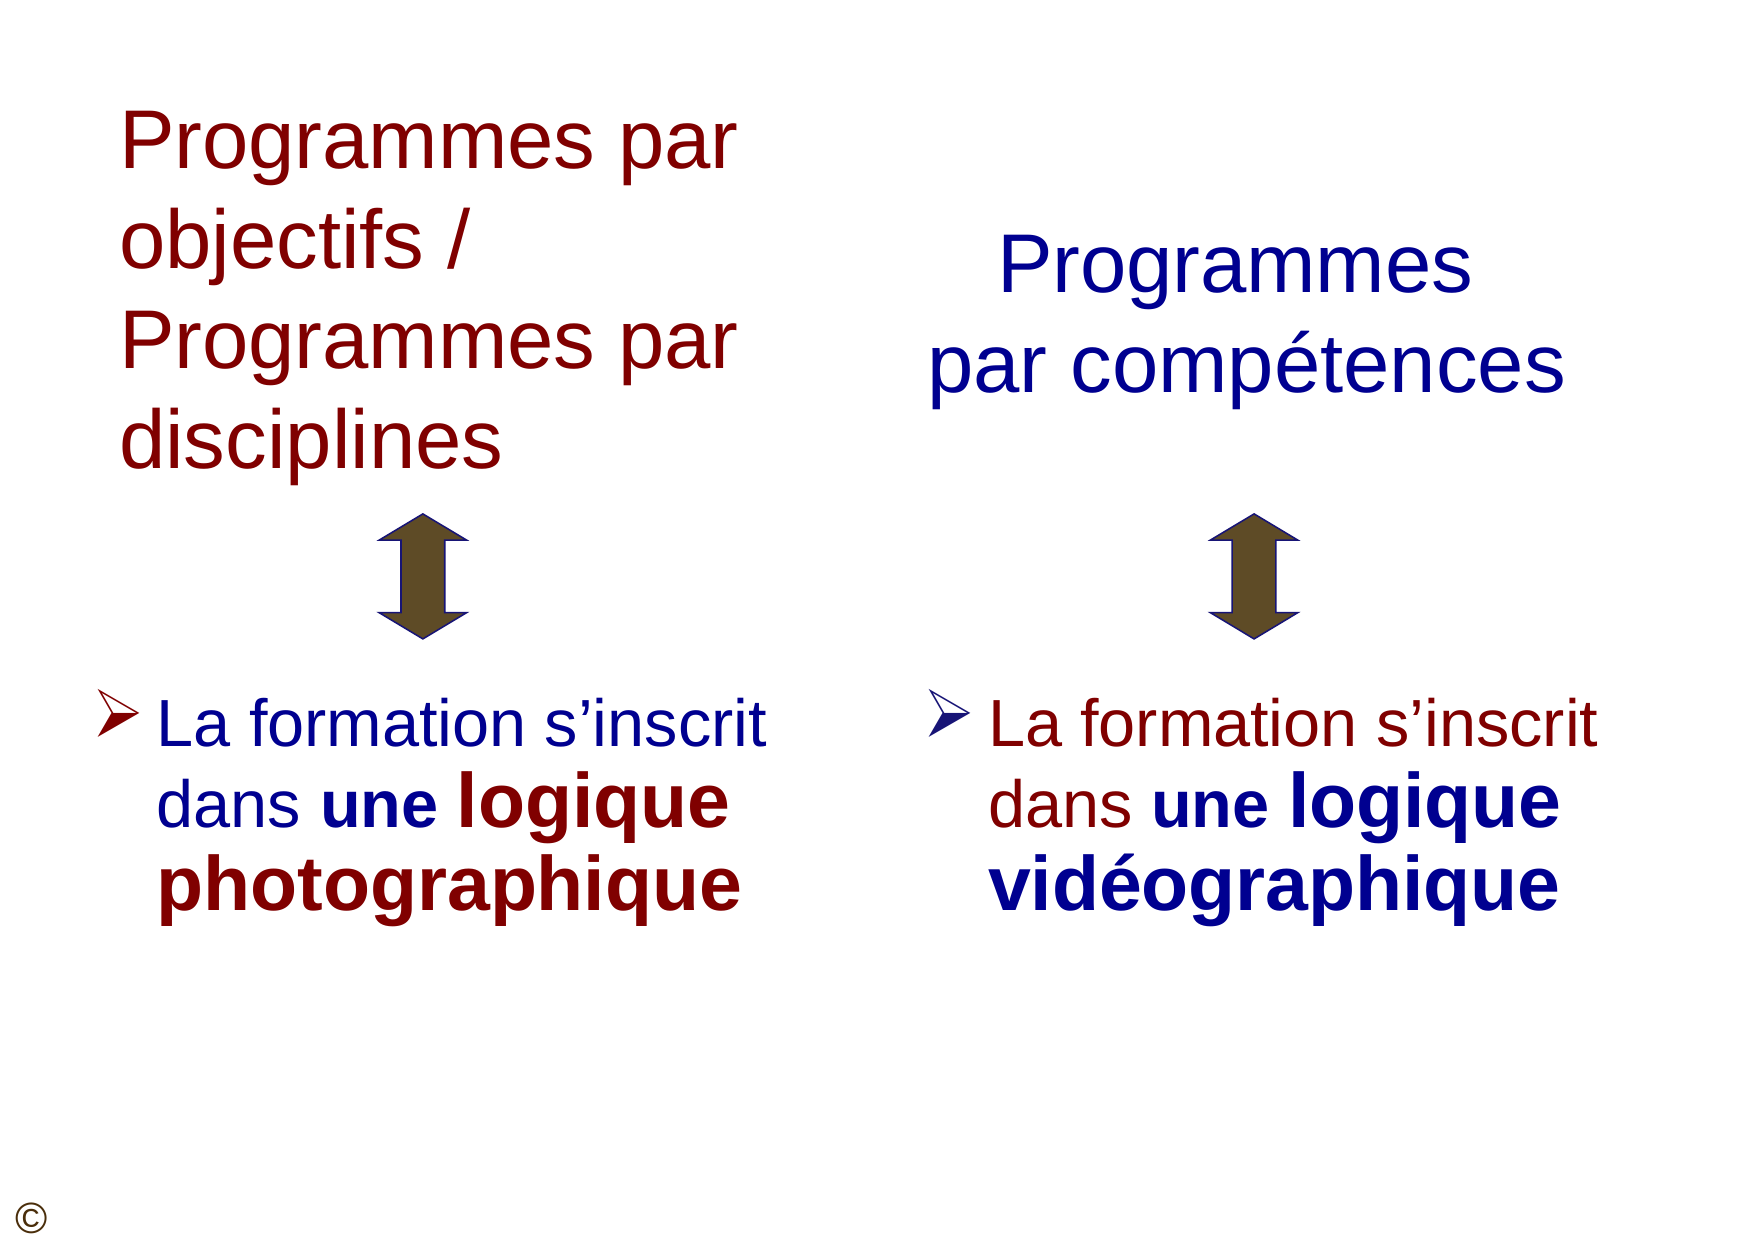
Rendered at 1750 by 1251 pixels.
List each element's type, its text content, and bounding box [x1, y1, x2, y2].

text_box Programmes par compétences [787, 105, 1707, 514]
text_box [379, 513, 467, 639]
text_box [1210, 513, 1298, 639]
title Programmes par objectifs / Programmes par disciplines [101, 69, 759, 501]
list La formation s’inscrit dans une logique photographique [58, 680, 847, 987]
list La formation s’inscrit dans une logique vidéographique [889, 680, 1692, 1042]
